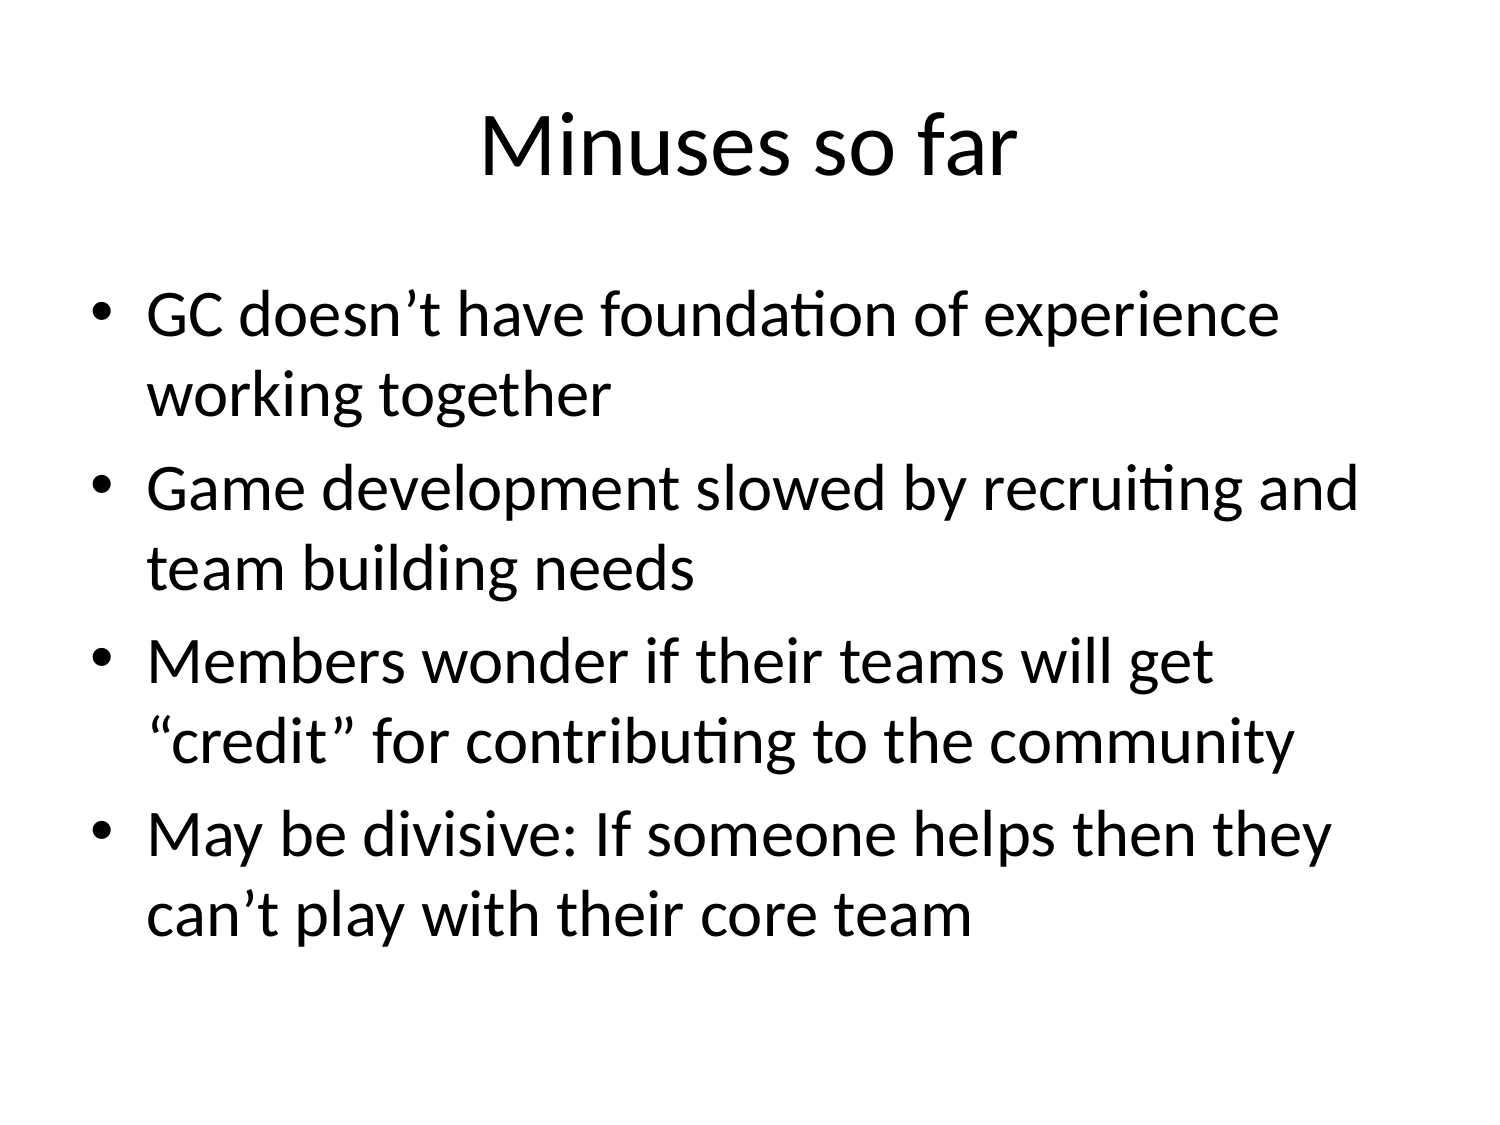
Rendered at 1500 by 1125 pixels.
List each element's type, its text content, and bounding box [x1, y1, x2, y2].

title Minuses so far [75, 45, 1425, 233]
list GC doesn’t have foundation of experience working together Game development slowed by recruiting and team building needs Members wonder if their teams will get “credit” for contributing to the community May be divisive: If someone helps then they can’t play with their core team [75, 262, 1425, 1005]
